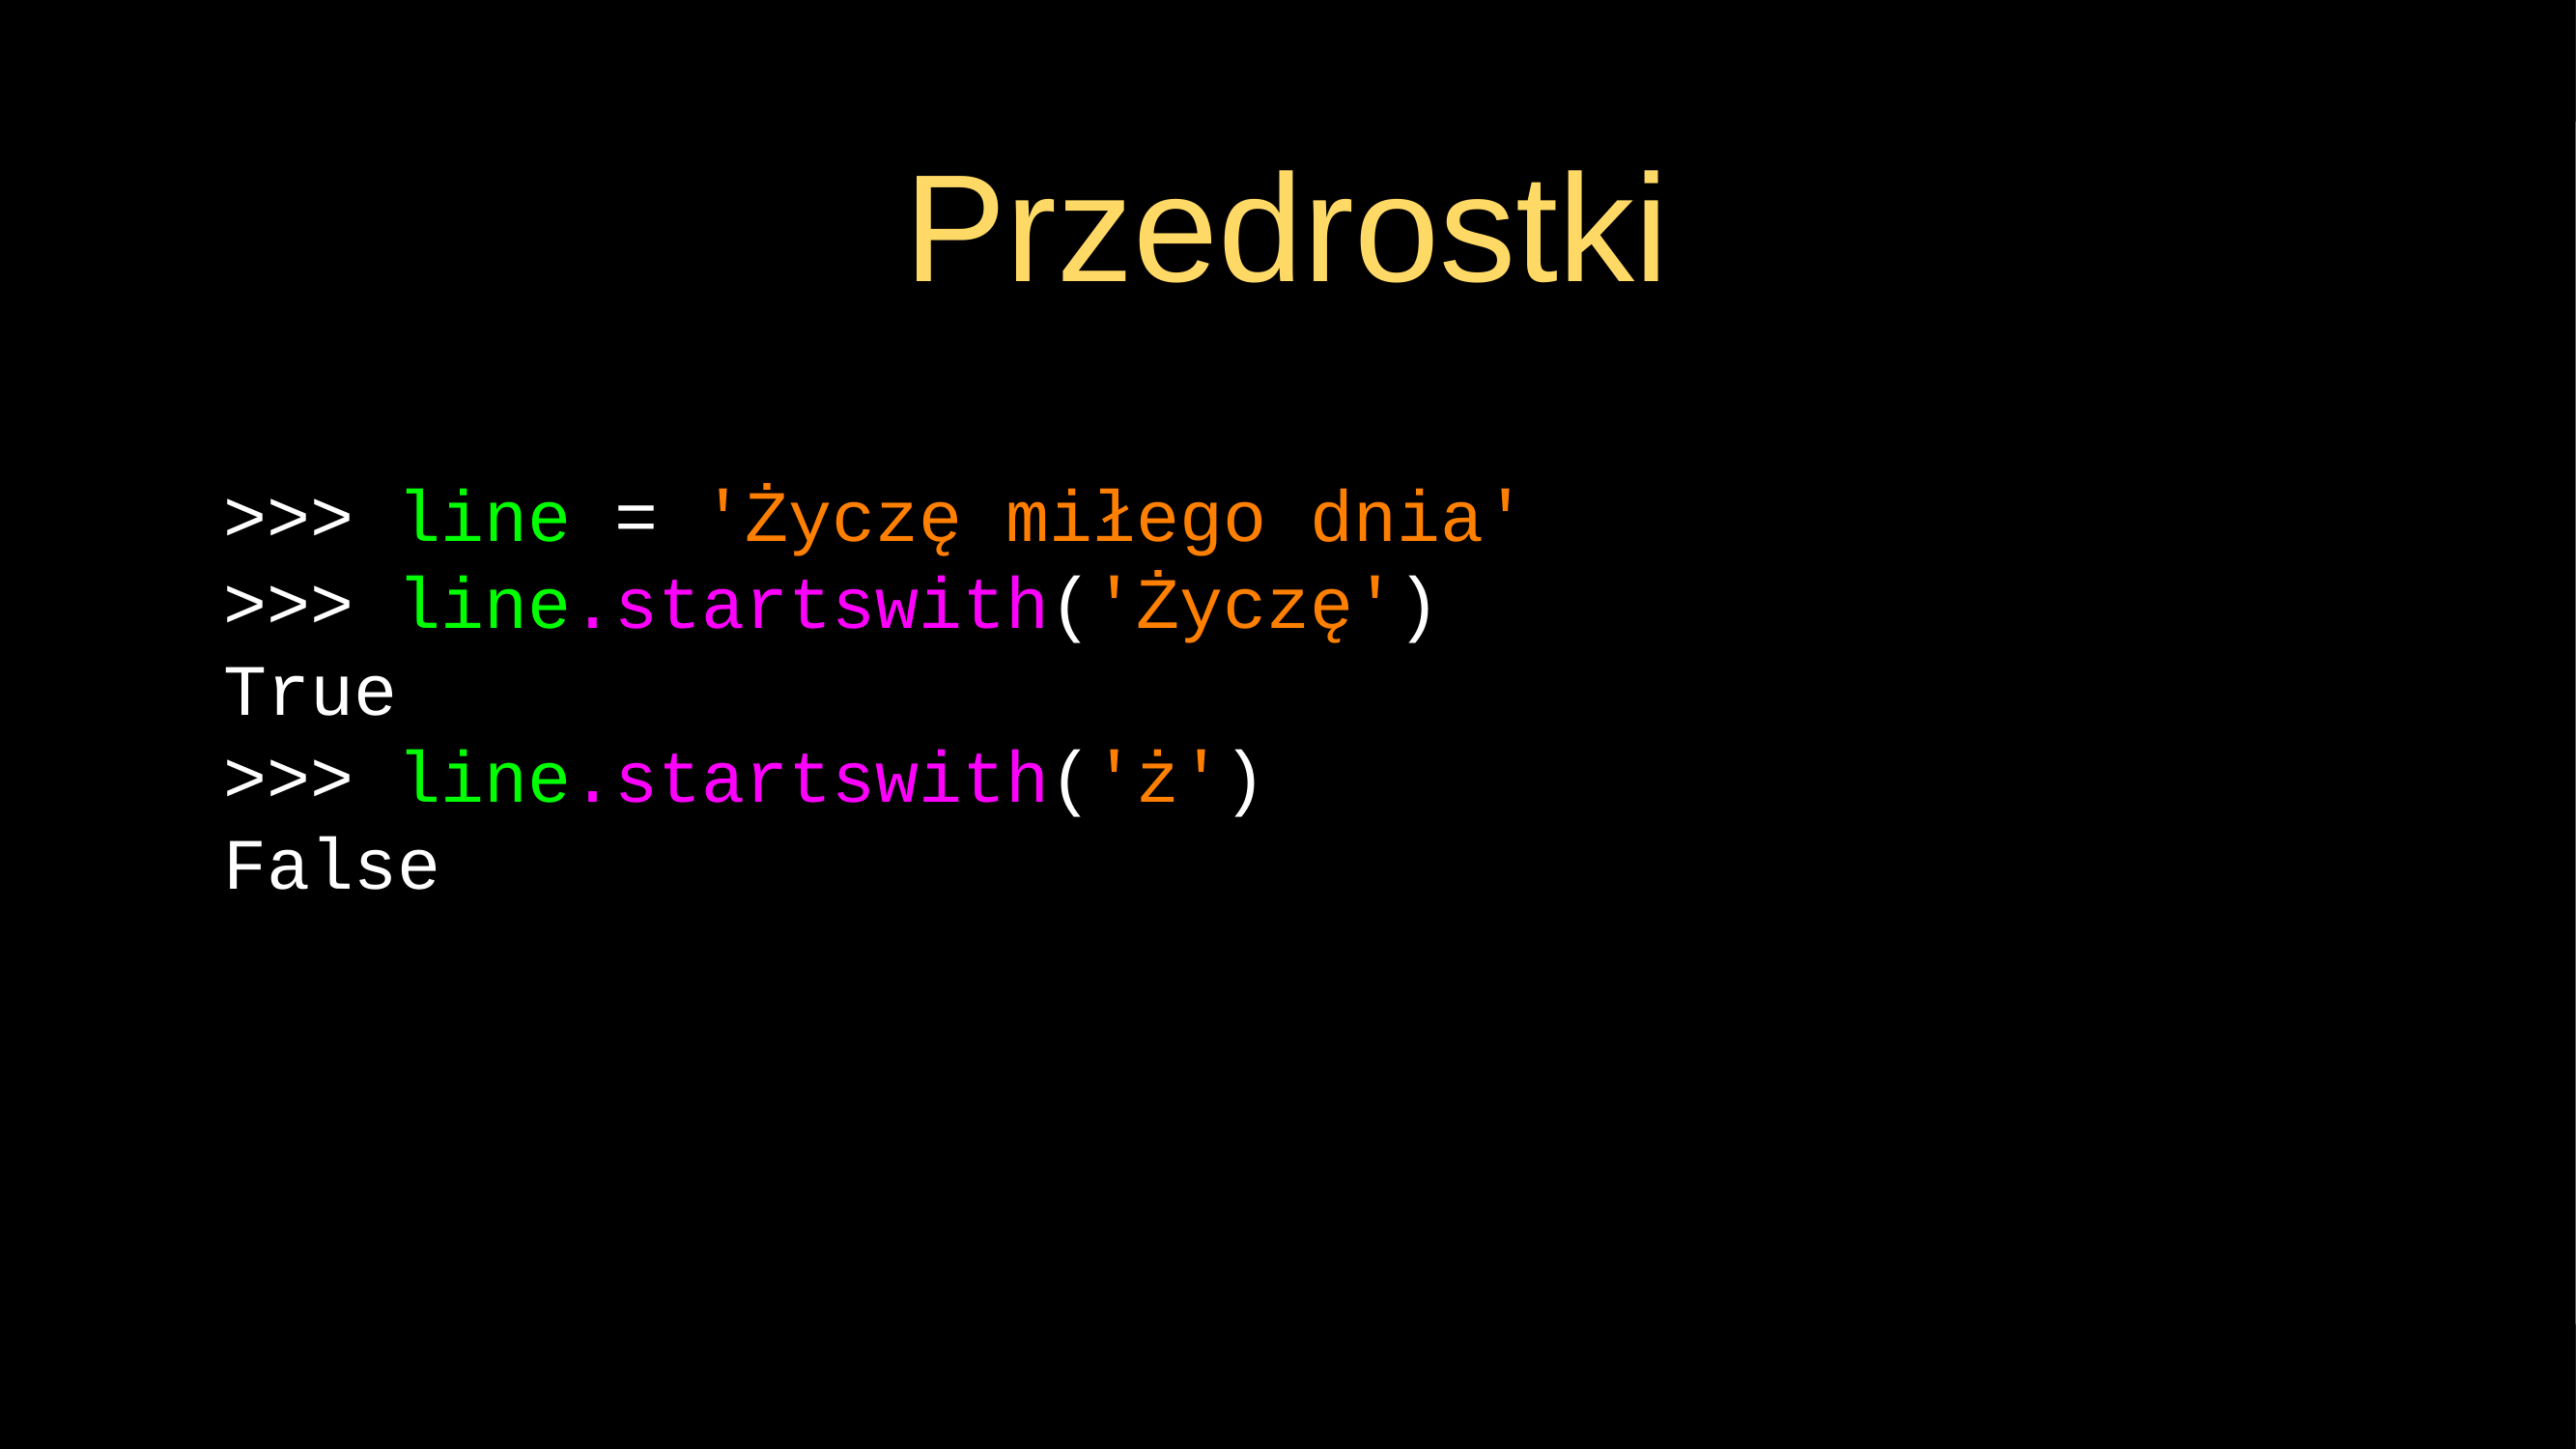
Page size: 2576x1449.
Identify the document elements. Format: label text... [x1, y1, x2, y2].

text_box >>> line = 'Życzę miłego dnia' >>> line.startswith('Życzę') True >>> line.startswith('ż') False [223, 467, 2285, 906]
text_box Przedrostki [183, 38, 2391, 403]
